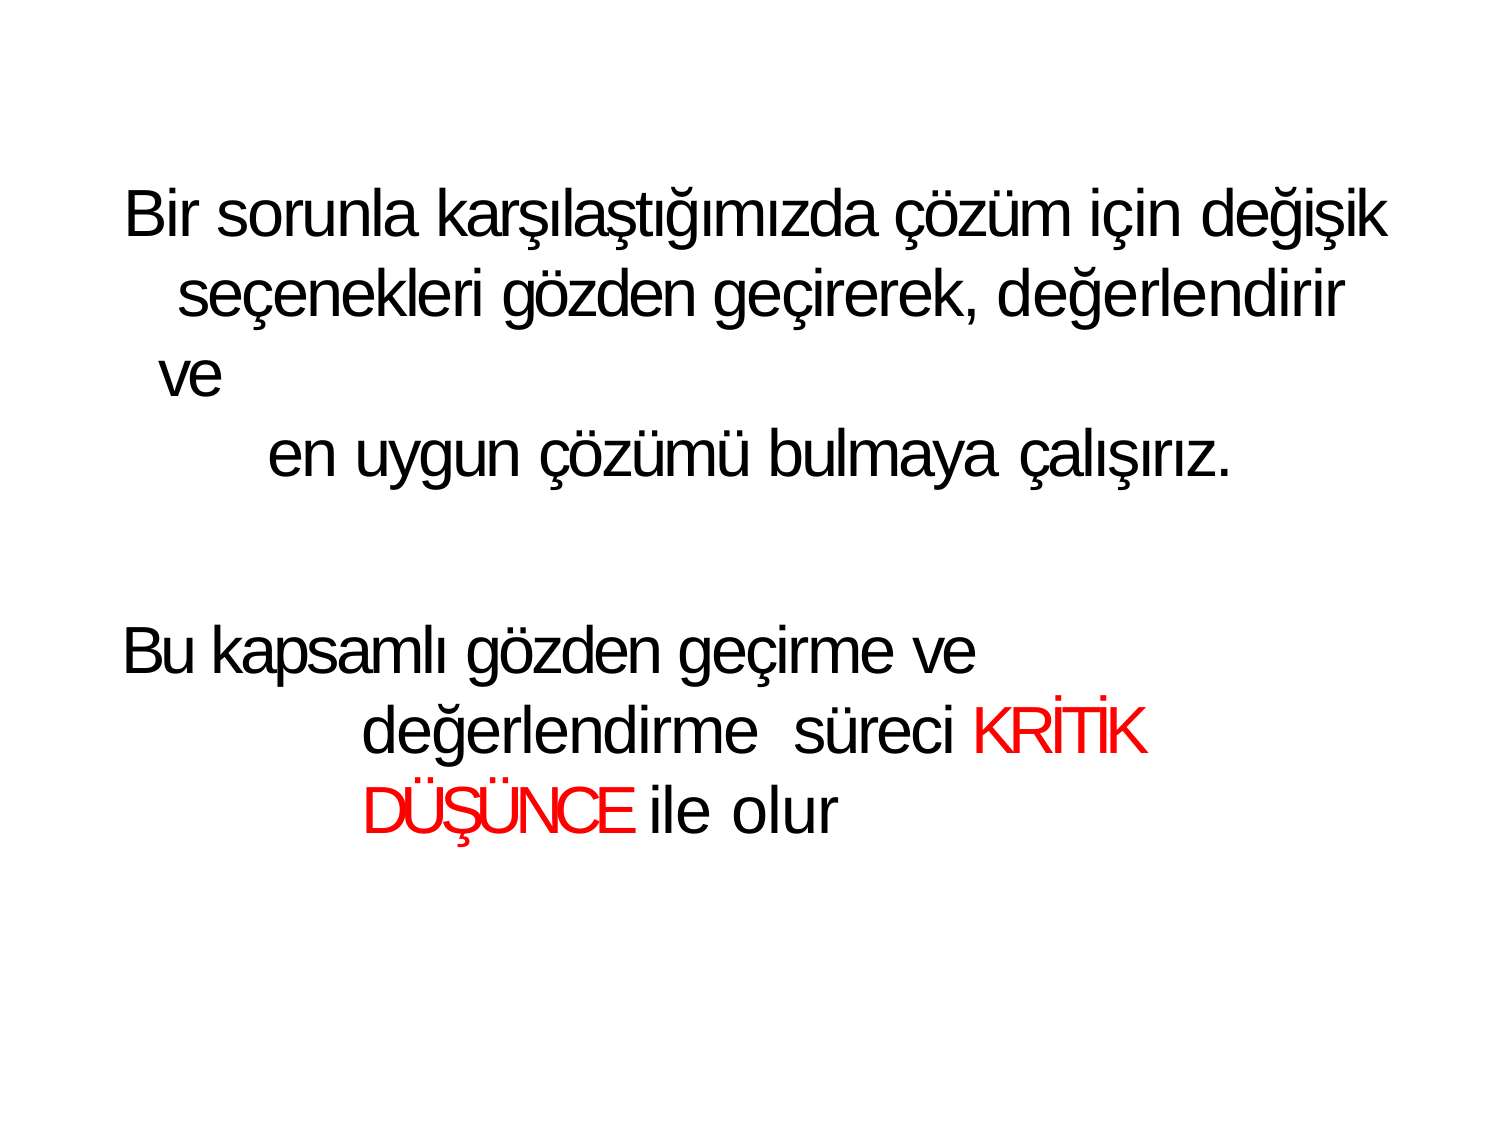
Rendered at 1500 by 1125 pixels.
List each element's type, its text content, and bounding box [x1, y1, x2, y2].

text_box Bir sorunla karşılaştığımızda çözüm için değişik seçenekleri gözden geçirerek, değerlendirir ve en uygun çözümü bulmaya çalışırız. Bu kapsamlı gözden geçirme ve değerlendirme süreci KRİTİK DÜŞÜNCE ile olur [119, 167, 1400, 847]
